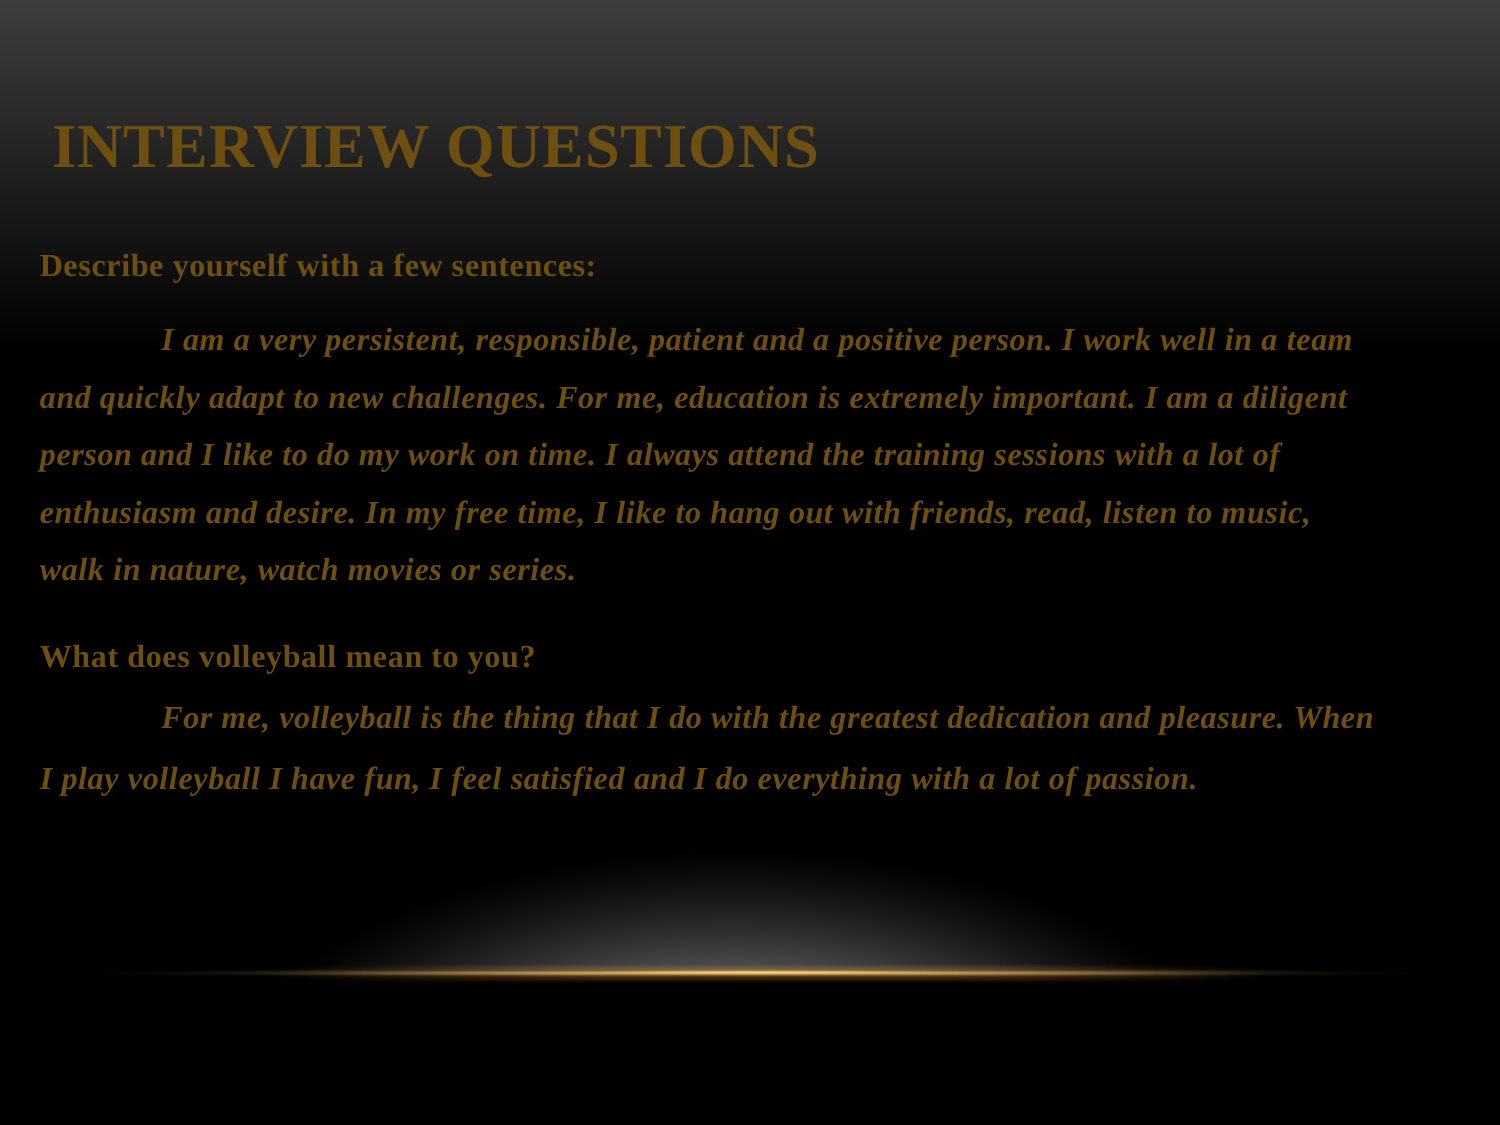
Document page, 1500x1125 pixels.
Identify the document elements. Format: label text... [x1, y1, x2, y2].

list Describe yourself with a few sentences: I am a very persistent, responsible, patient and a positive person. I work well in a team and quickly adapt to new challenges. For me, education is extremely important. I am a diligent person and I like to do my work on time. I always attend the training sessions with a lot of enthusiasm and desire. In my free time, I like to hang out with friends, read, listen to music, walk in nature, watch movies or series. What does volleyball mean to you? For me, volleyball is the thing that I do with the greatest dedication and pleasure. When I play volleyball I have fun, I feel satisfied and I do everything with a lot of passion. [24, 237, 1400, 938]
title Interview questions [37, 0, 1338, 188]
picture [0, 0, 1500, 1125]
